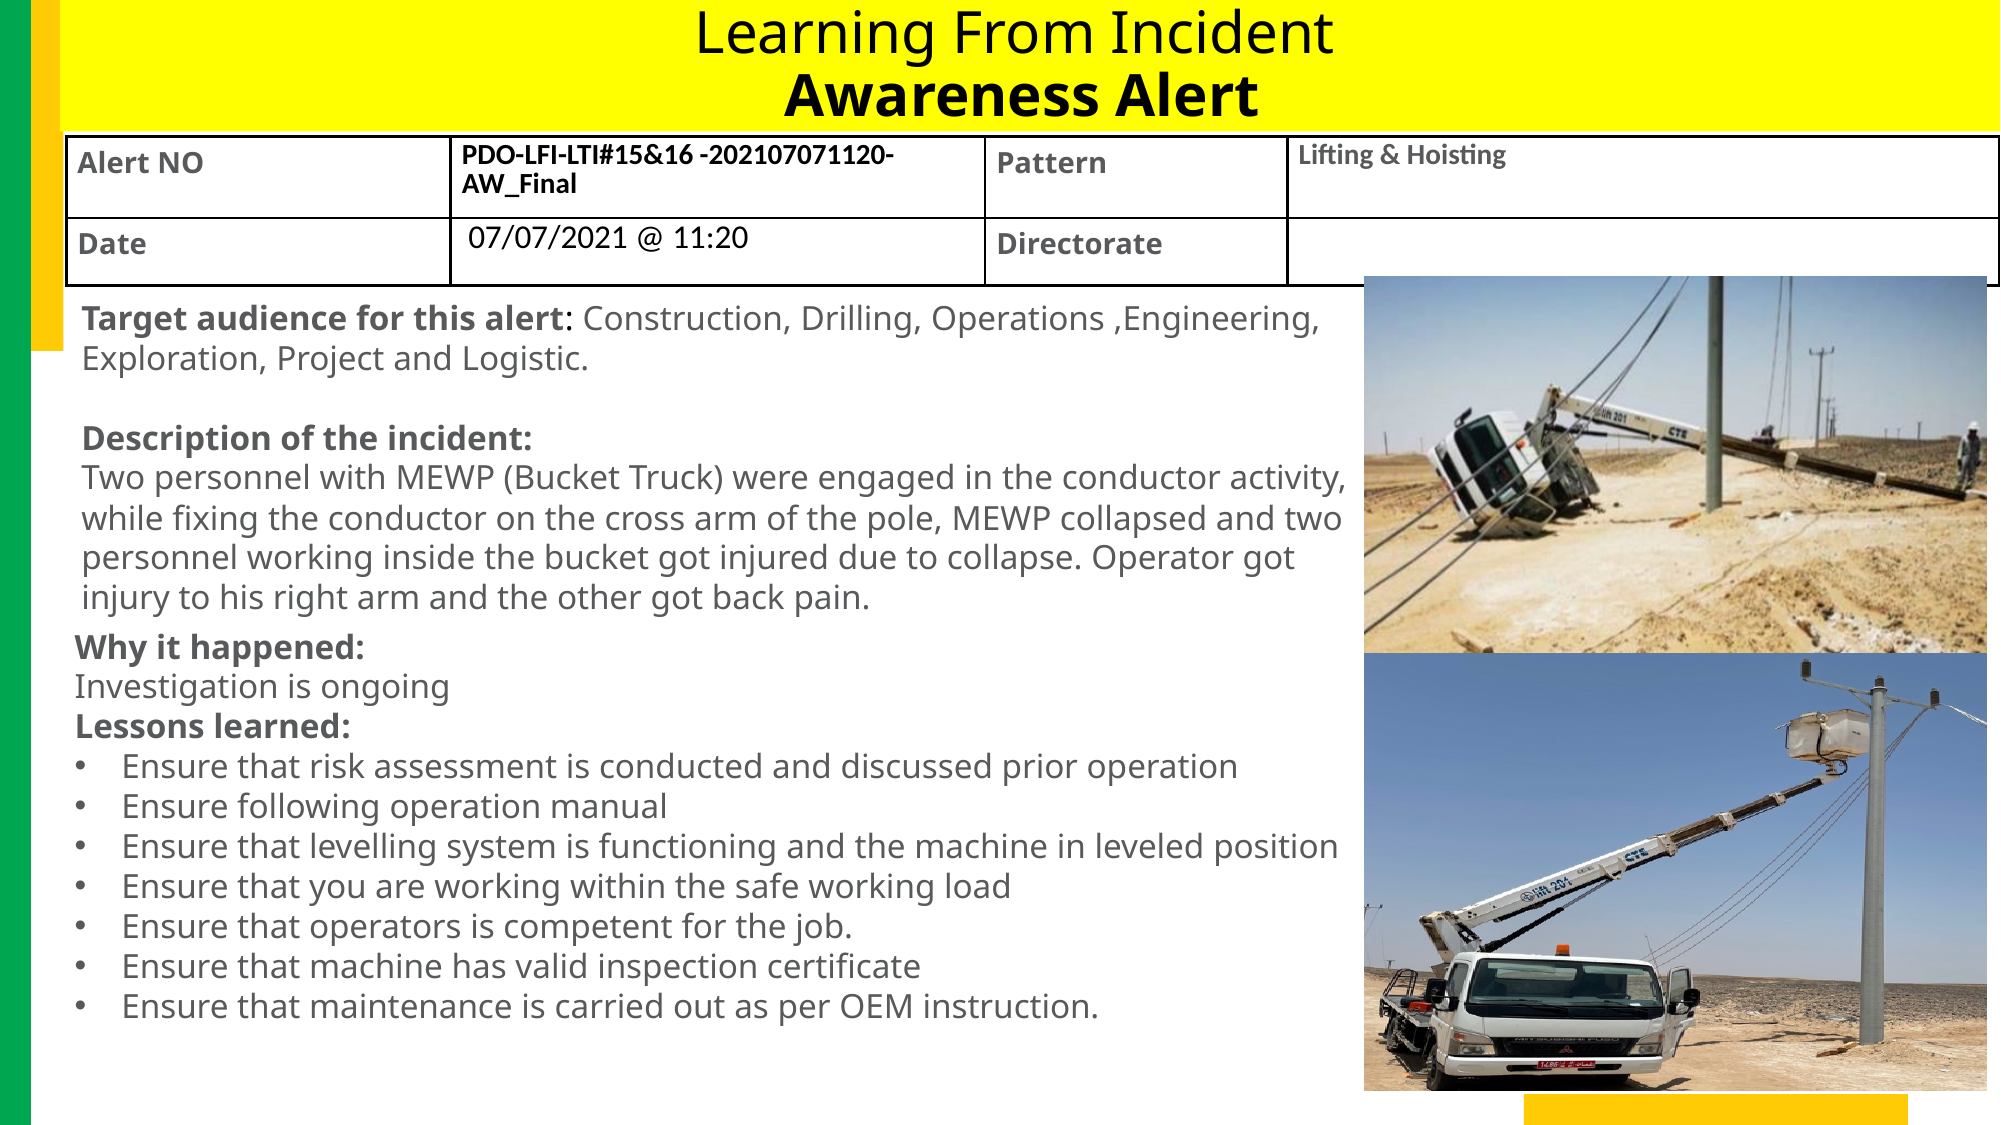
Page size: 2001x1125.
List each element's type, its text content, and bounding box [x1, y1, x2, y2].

table_header Lifting & Hoisting [1289, 138, 1998, 217]
table_cell Date [68, 219, 449, 284]
picture [1364, 276, 1987, 1091]
text_box Why it happened: Investigation is ongoing Lessons learned: Ensure that risk assessment is conducted and discussed prior operation Ensure following operation manual Ensure that levelling system is functioning and the machine in leveled position Ensure that you are working within the safe working load Ensure that operators is competent for the job. Ensure that machine has valid inspection certificate Ensure that maintenance is carried out as per OEM instruction. [59, 618, 1364, 1033]
table_cell [1289, 219, 1998, 284]
title Learning From Incident Awareness Alert [59, 0, 2000, 132]
table_header Alert NO [68, 138, 449, 217]
text_box Target audience for this alert: Construction, Drilling, Operations ,Engineering, Exploration, Project and Logistic. Description of the incident: Two personnel with MEWP (Bucket Truck) were engaged in the conductor activity, while fixing the conductor on the cross arm of the pole, MEWP collapsed and two personnel working inside the bucket got injured due to collapse. Operator got injury to his right arm and the other got back pain. [66, 289, 1364, 618]
table_cell Directorate [986, 219, 1286, 284]
table_header PDO-LFI-LTI#15&16 -202107071120-AW_Final [452, 138, 984, 217]
table_header Pattern [986, 138, 1286, 217]
table_cell 07/07/2021 @ 11:20 [452, 219, 984, 284]
